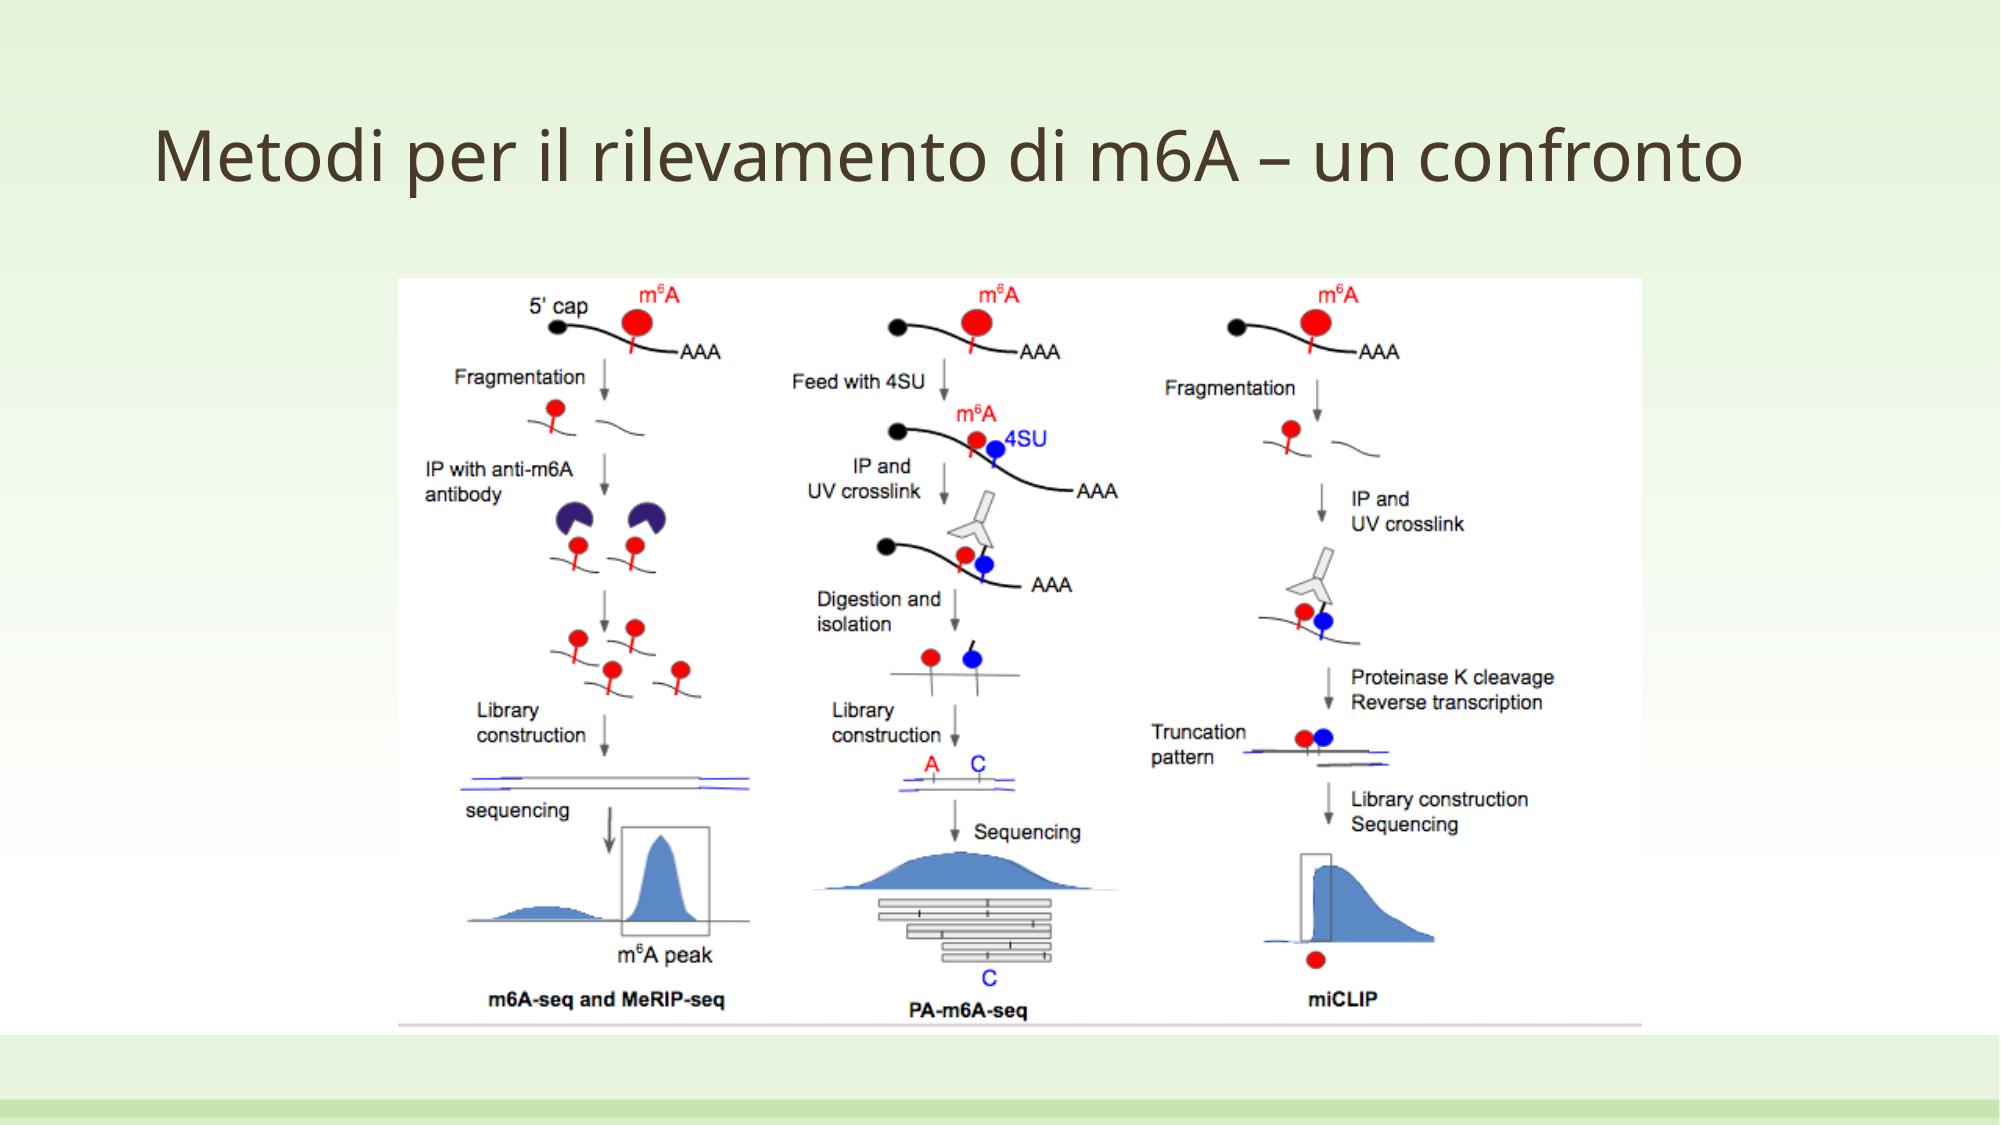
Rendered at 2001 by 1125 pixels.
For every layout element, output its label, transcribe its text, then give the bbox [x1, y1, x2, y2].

title Metodi per il rilevamento di m6A – un confronto [137, 99, 1863, 204]
picture [398, 278, 1642, 1027]
